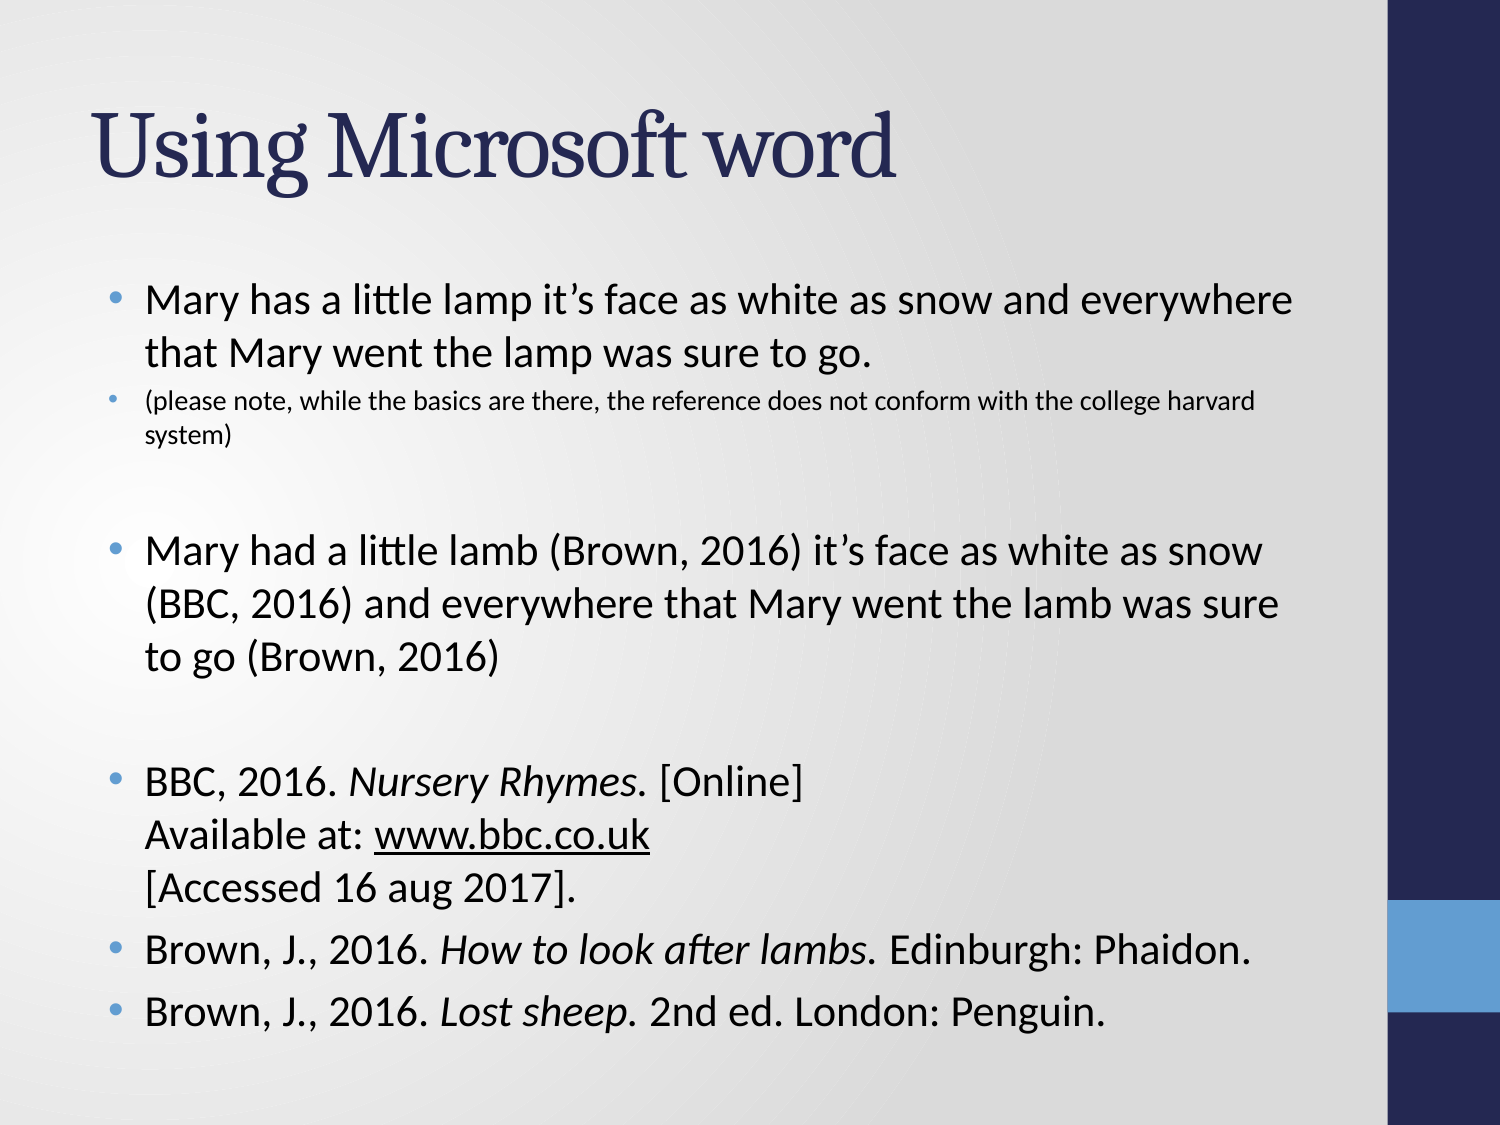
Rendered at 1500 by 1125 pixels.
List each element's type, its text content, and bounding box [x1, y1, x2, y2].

list Mary has a little lamp it’s face as white as snow and everywhere that Mary went the lamp was sure to go. (please note, while the basics are there, the reference does not conform with the college harvard system) Mary had a little lamb (Brown, 2016) it’s face as white as snow (BBC, 2016) and everywhere that Mary went the lamb was sure to go (Brown, 2016) BBC, 2016. Nursery Rhymes. [Online] Available at: www.bbc.co.uk [Accessed 16 aug 2017]. Brown, J., 2016. How to look after lambs. Edinburgh: Phaidon. Brown, J., 2016. Lost sheep. 2nd ed. London: Penguin. [75, 262, 1325, 1050]
title Using Microsoft word [75, 45, 1325, 233]
